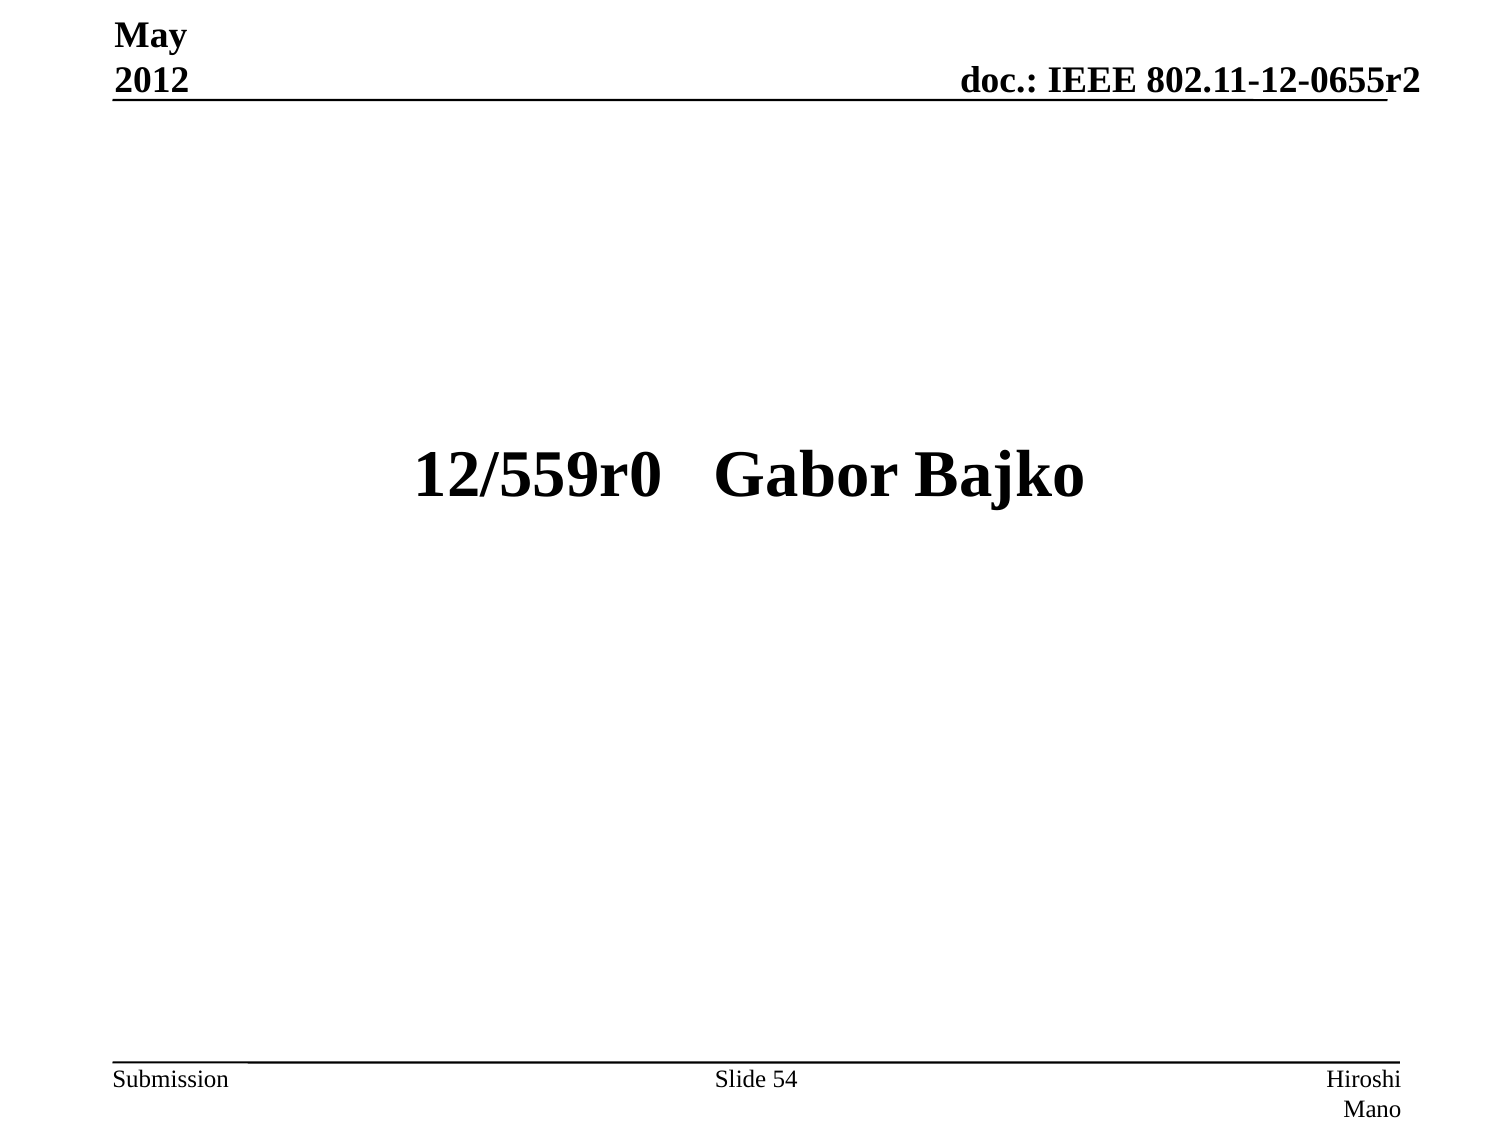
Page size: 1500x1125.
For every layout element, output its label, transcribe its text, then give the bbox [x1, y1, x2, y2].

footer Hiroshi Mano (ATRD, Root, Lab) [1324, 1061, 1402, 1093]
title 12/559r0 Gabor Bajko [112, 349, 1388, 591]
slide_number Slide 54 [712, 1061, 800, 1093]
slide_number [114, 54, 259, 101]
